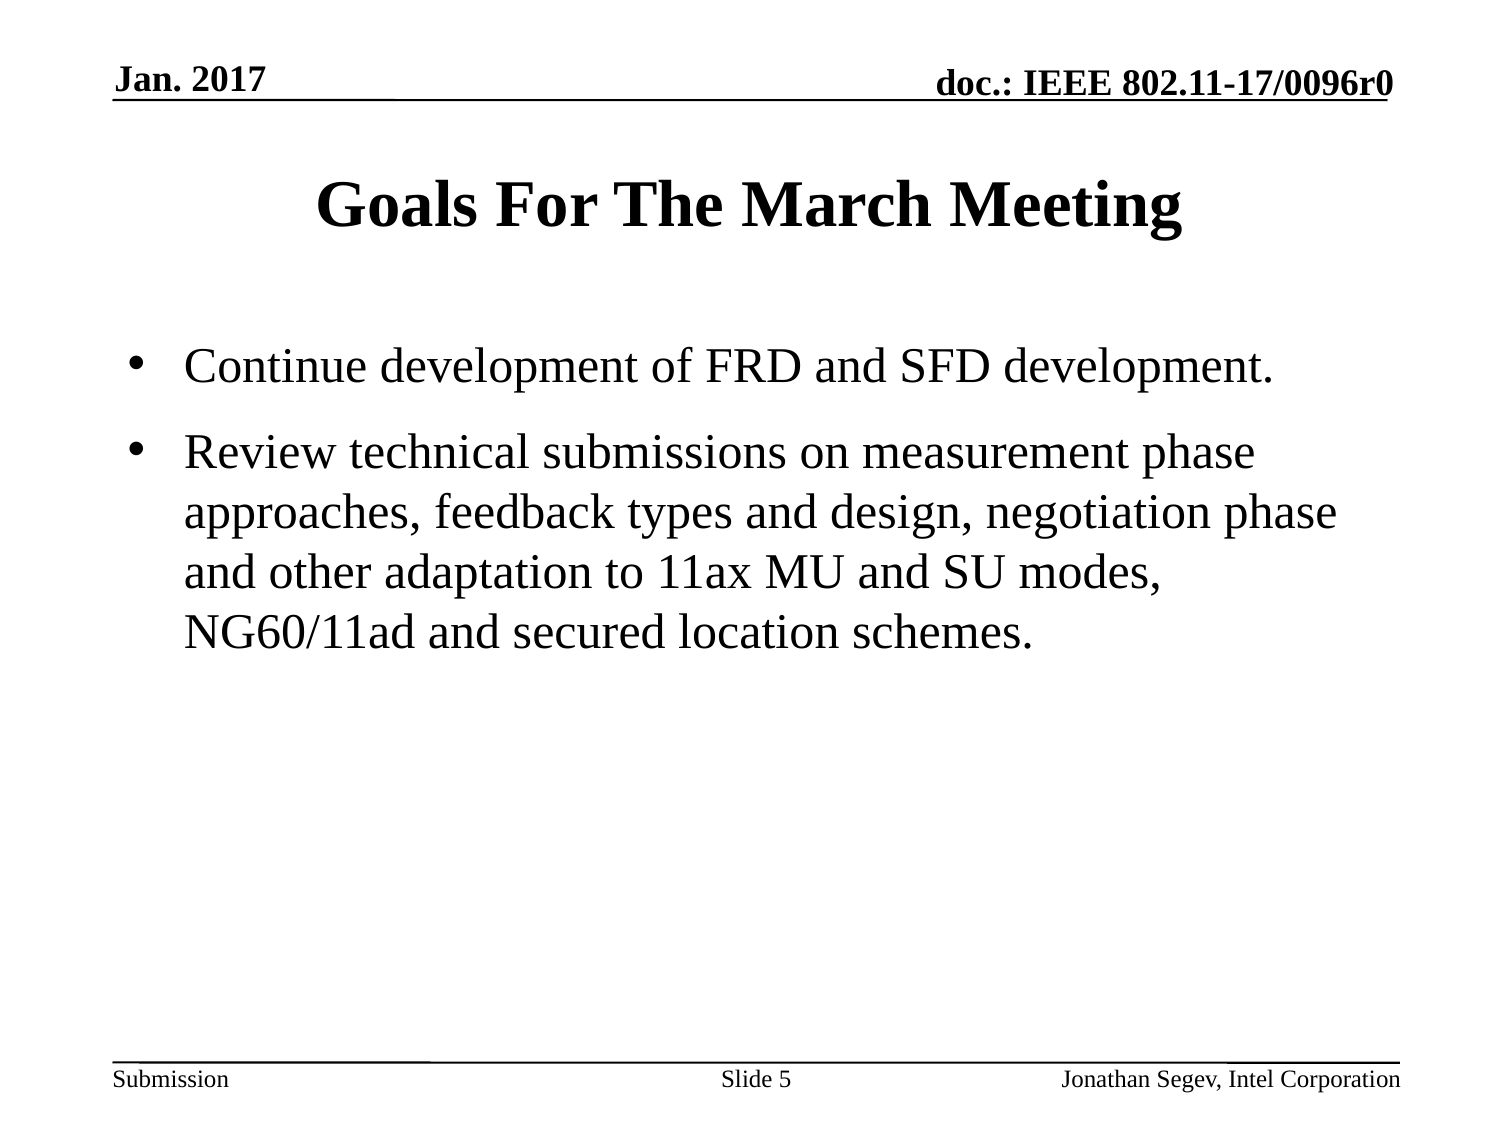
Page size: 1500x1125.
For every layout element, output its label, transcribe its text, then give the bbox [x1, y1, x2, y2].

slide_number Slide 5 [712, 1061, 800, 1123]
title Goals For The March Meeting [112, 112, 1388, 288]
list Continue development of FRD and SFD development. Review technical submissions on measurement phase approaches, feedback types and design, negotiation phase and other adaptation to 11ax MU and SU modes, NG60/11ad and secured location schemes. [112, 324, 1388, 1000]
footer Jonathan Segev, Intel Corporation [878, 1061, 1402, 1093]
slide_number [114, 54, 423, 100]
